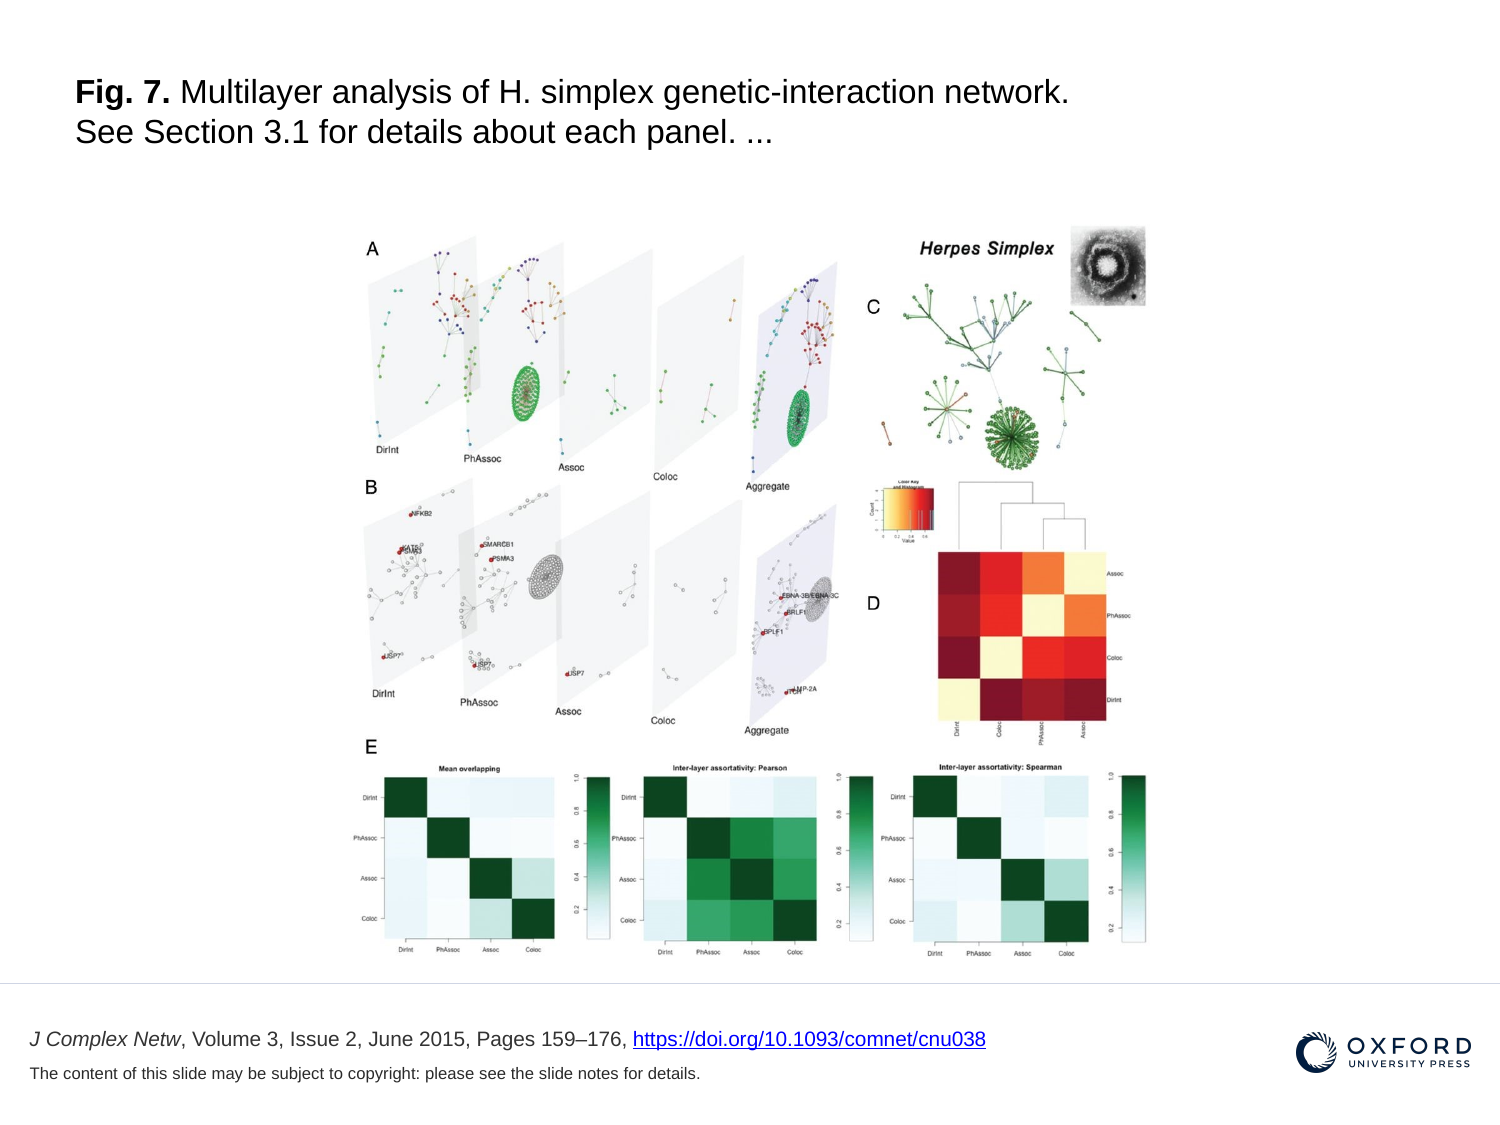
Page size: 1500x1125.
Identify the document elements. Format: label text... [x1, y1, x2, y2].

picture [349, 224, 1151, 957]
footer J Complex Netw, Volume 3, Issue 2, June 2015, Pages 159–176, https://doi.org/10.1093/comnet/cnu038 The content of this slide may be subject to copyright: please see the slide notes for details. [0, 983, 1260, 1125]
title Fig. 7. Multilayer analysis of H. simplex genetic-interaction network. See Section 3.1 for details about each panel. ... [75, 69, 1078, 171]
picture [1296, 1032, 1471, 1073]
